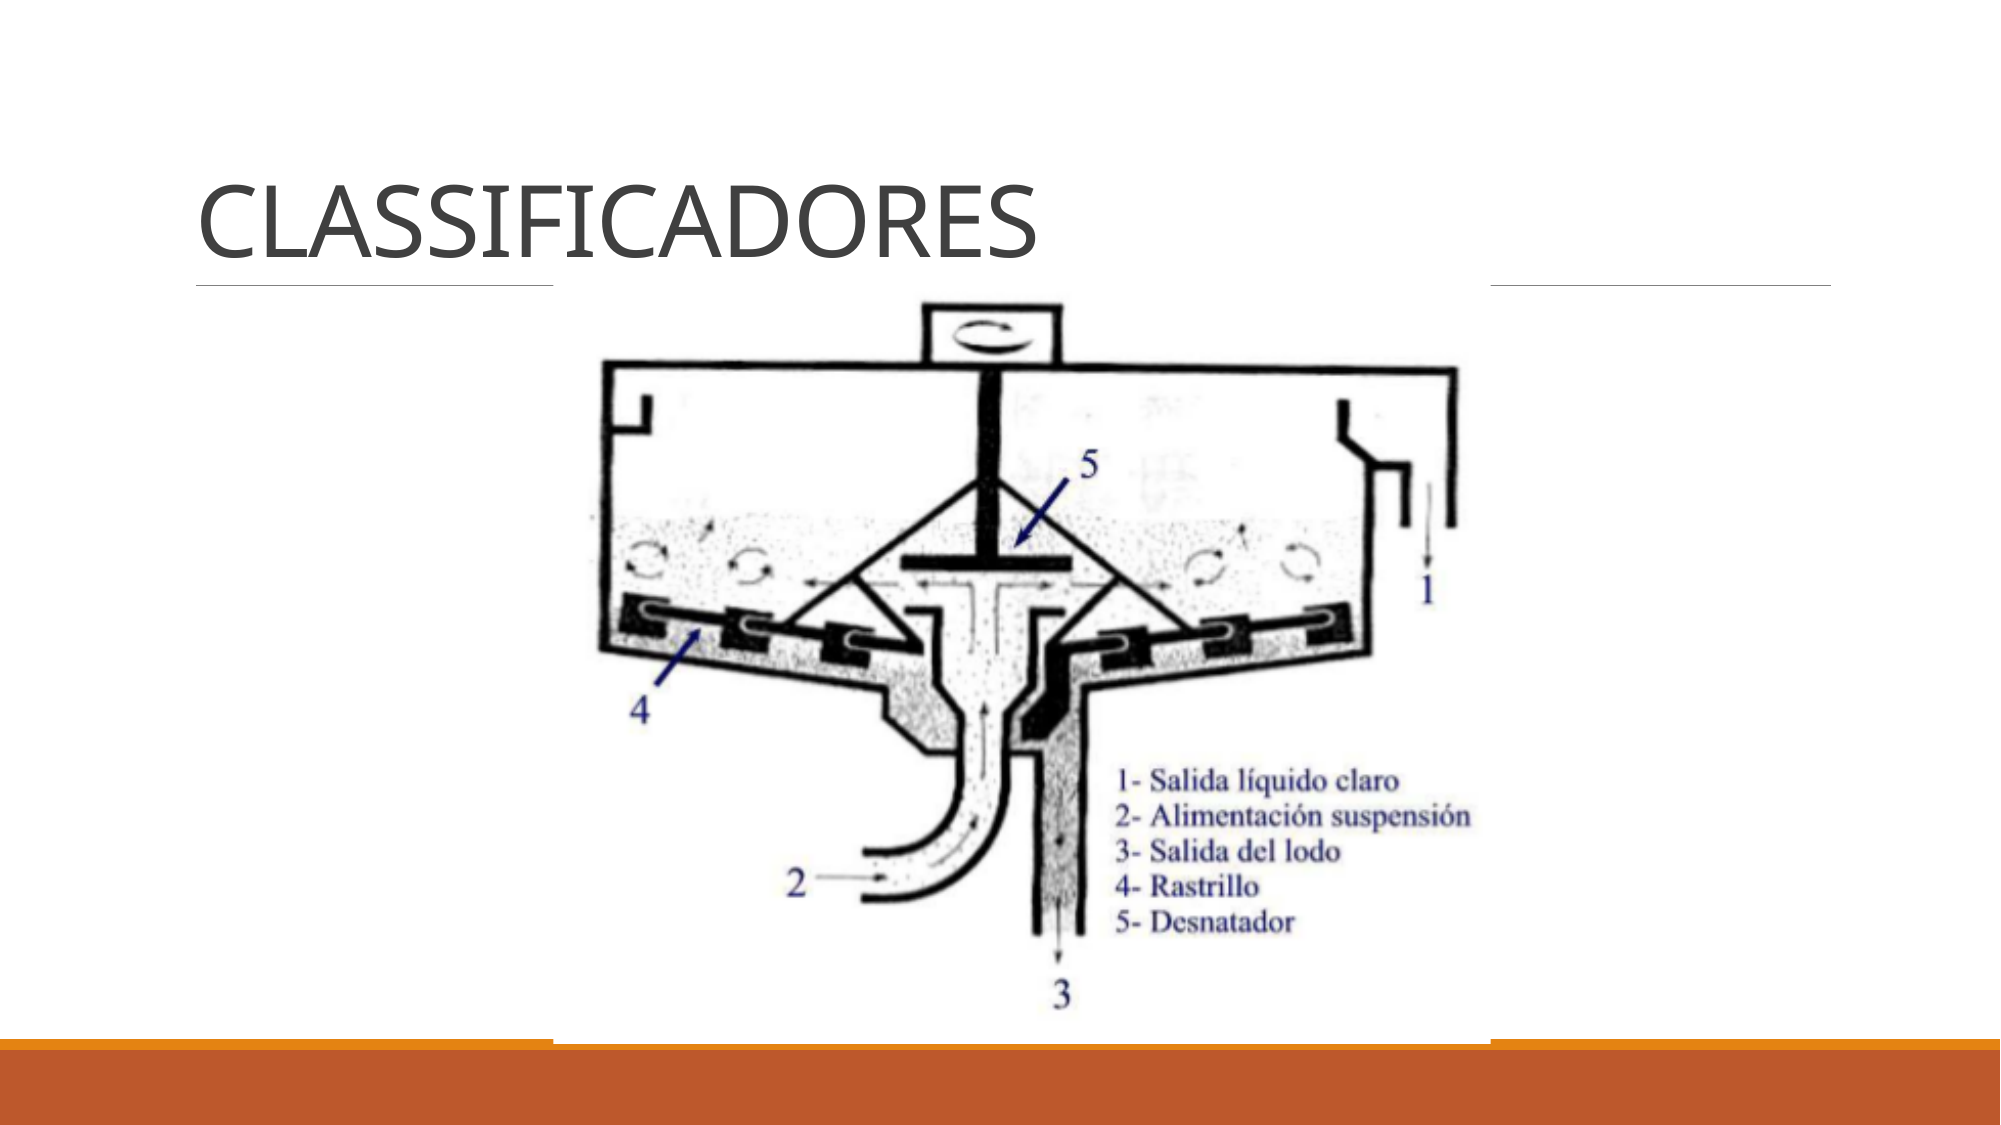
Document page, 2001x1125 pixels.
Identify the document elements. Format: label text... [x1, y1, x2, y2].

title CLASSIFICADORES [180, 47, 1830, 285]
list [552, 284, 1492, 1045]
